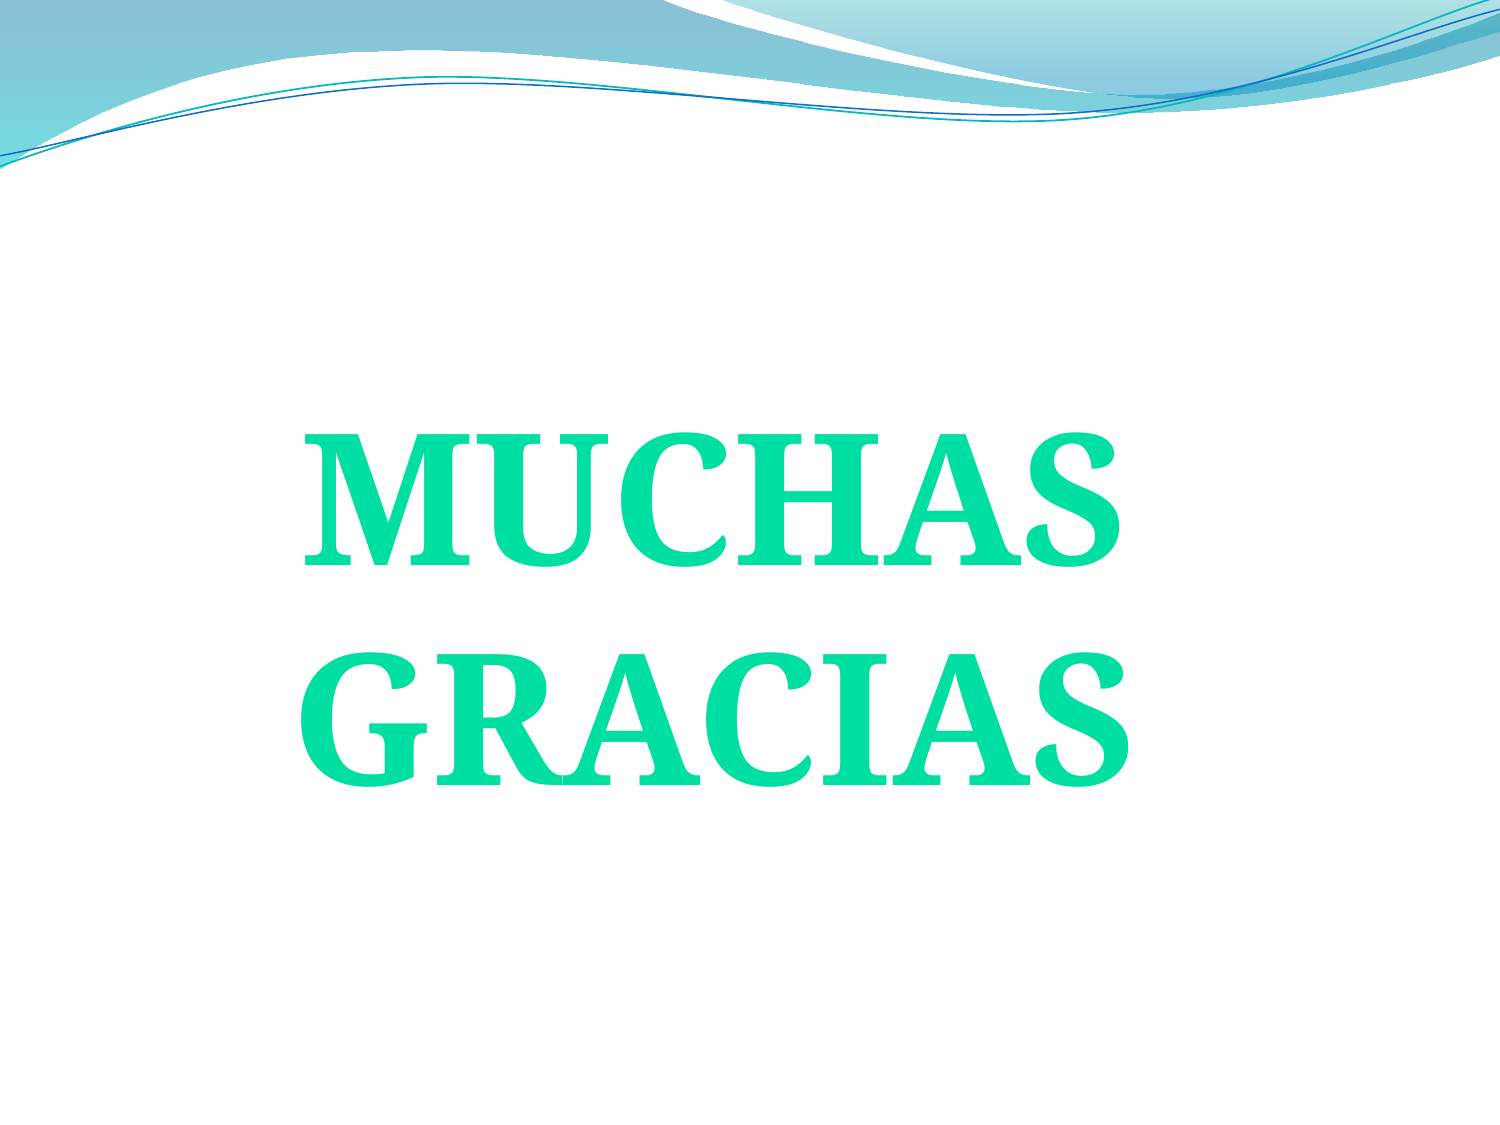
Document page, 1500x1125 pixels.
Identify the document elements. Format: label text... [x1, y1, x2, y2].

text_box MUCHAS GRACIAS [82, 374, 1348, 830]
